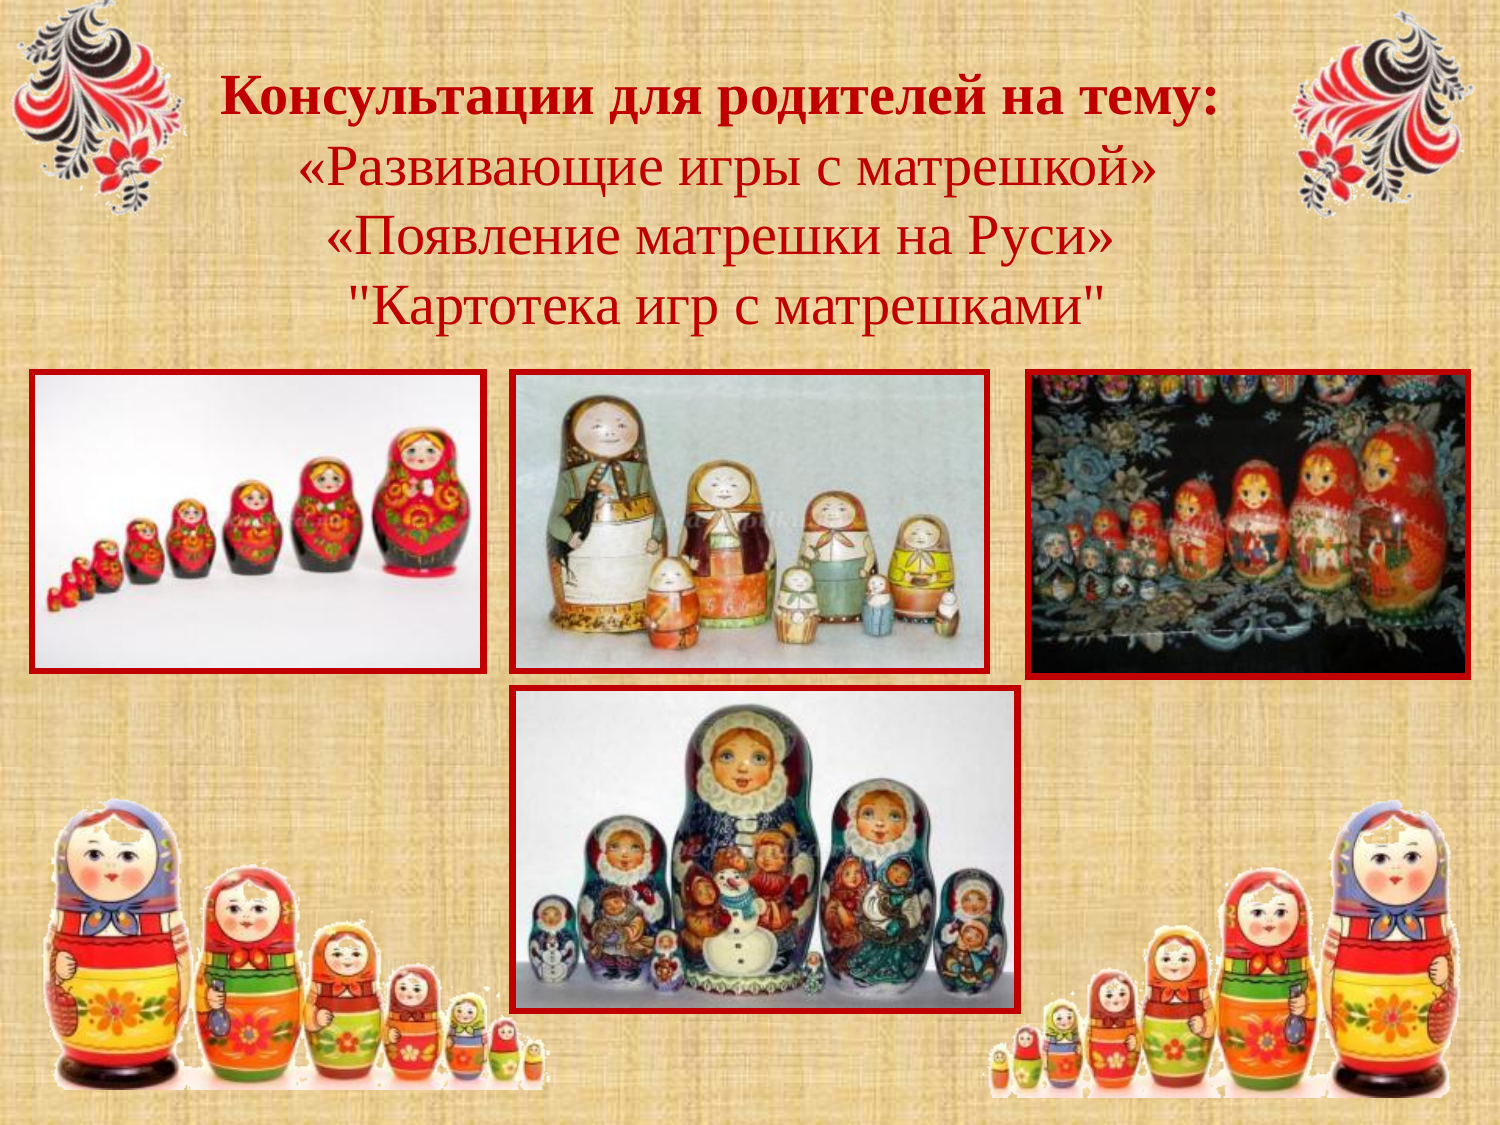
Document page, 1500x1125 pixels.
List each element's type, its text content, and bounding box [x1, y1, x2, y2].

picture [0, 0, 1500, 1125]
text_box Консультации для родителей на тему: «Развивающие игры с матрешкой» «Появление матрешки на Руси» "Картотека игр с матрешками" [163, 49, 1278, 484]
